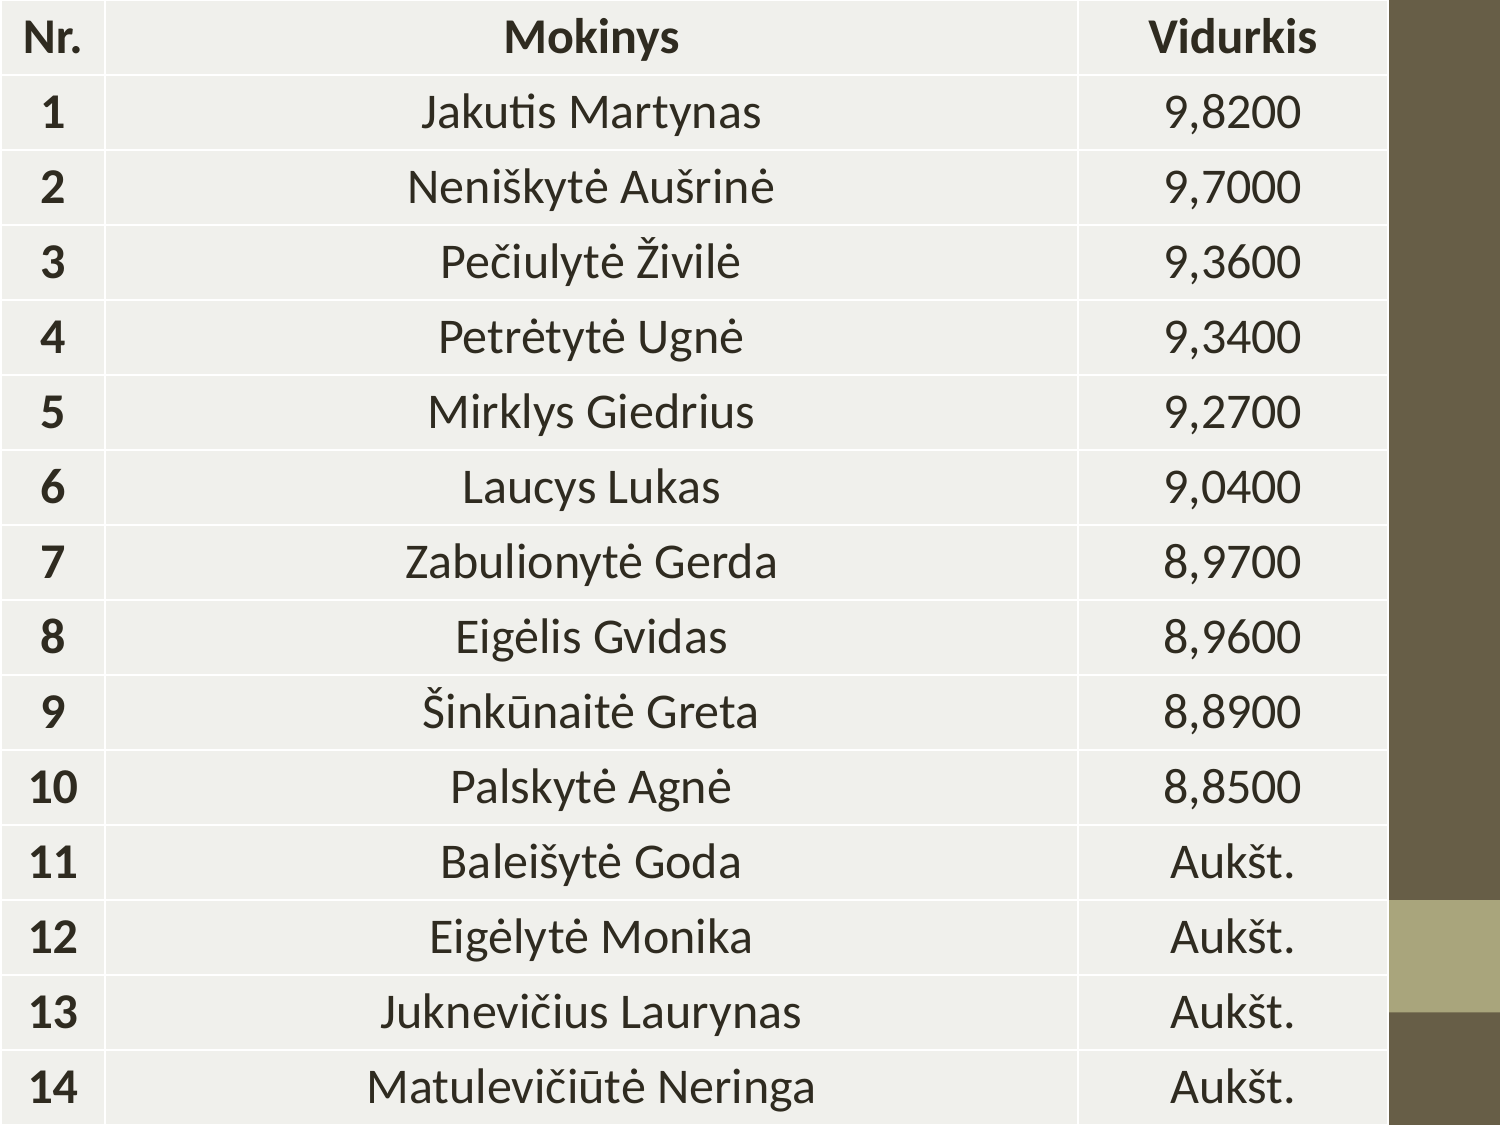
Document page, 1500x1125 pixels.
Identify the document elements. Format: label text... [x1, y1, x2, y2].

table_cell Laucys Lukas [106, 451, 1077, 524]
table_header Vidurkis [1079, 1, 1387, 74]
table_cell 4 [2, 301, 104, 374]
table_cell Pečiulytė Živilė [106, 226, 1077, 299]
table_cell Palskytė Agnė [106, 751, 1077, 824]
table_cell Matulevičiūtė Neringa [106, 1051, 1077, 1124]
table_cell 9,7000 [1079, 151, 1387, 224]
table_cell Aukšt. [1079, 976, 1387, 1049]
table_cell Petrėtytė Ugnė [106, 301, 1077, 374]
table_cell Neniškytė Aušrinė [106, 151, 1077, 224]
table_cell 8 [2, 601, 104, 674]
table_cell 11 [2, 826, 104, 899]
table_cell Aukšt. [1079, 1051, 1387, 1124]
table_cell Baleišytė Goda [106, 826, 1077, 899]
table_cell Aukšt. [1079, 826, 1387, 899]
table_cell 6 [2, 451, 104, 524]
table_cell 8,9600 [1079, 601, 1387, 674]
table_cell Eigėlytė Monika [106, 901, 1077, 974]
table_cell 10 [2, 751, 104, 824]
table_cell 7 [2, 526, 104, 599]
table_cell 8,9700 [1079, 526, 1387, 599]
table_cell Mirklys Giedrius [106, 376, 1077, 449]
table_cell Juknevičius Laurynas [106, 976, 1077, 1049]
table_cell 9,2700 [1079, 376, 1387, 449]
table_cell 9 [2, 676, 104, 749]
table_cell 8,8900 [1079, 676, 1387, 749]
table_cell 9,3600 [1079, 226, 1387, 299]
table_cell Jakutis Martynas [106, 76, 1077, 149]
table_header Nr. [2, 1, 104, 74]
table_cell 14 [2, 1051, 104, 1124]
table_cell 2 [2, 151, 104, 224]
table_cell 9,3400 [1079, 301, 1387, 374]
table_cell 5 [2, 376, 104, 449]
table_cell 3 [2, 226, 104, 299]
table_cell Aukšt. [1079, 901, 1387, 974]
table_cell Zabulionytė Gerda [106, 526, 1077, 599]
table_cell Eigėlis Gvidas [106, 601, 1077, 674]
table_cell 1 [2, 76, 104, 149]
table_cell 13 [2, 976, 104, 1049]
table_cell 9,0400 [1079, 451, 1387, 524]
table_header Mokinys [106, 1, 1077, 74]
table_cell 12 [2, 901, 104, 974]
table_cell 9,8200 [1079, 76, 1387, 149]
table_cell Šinkūnaitė Greta [106, 676, 1077, 749]
table_cell 8,8500 [1079, 751, 1387, 824]
